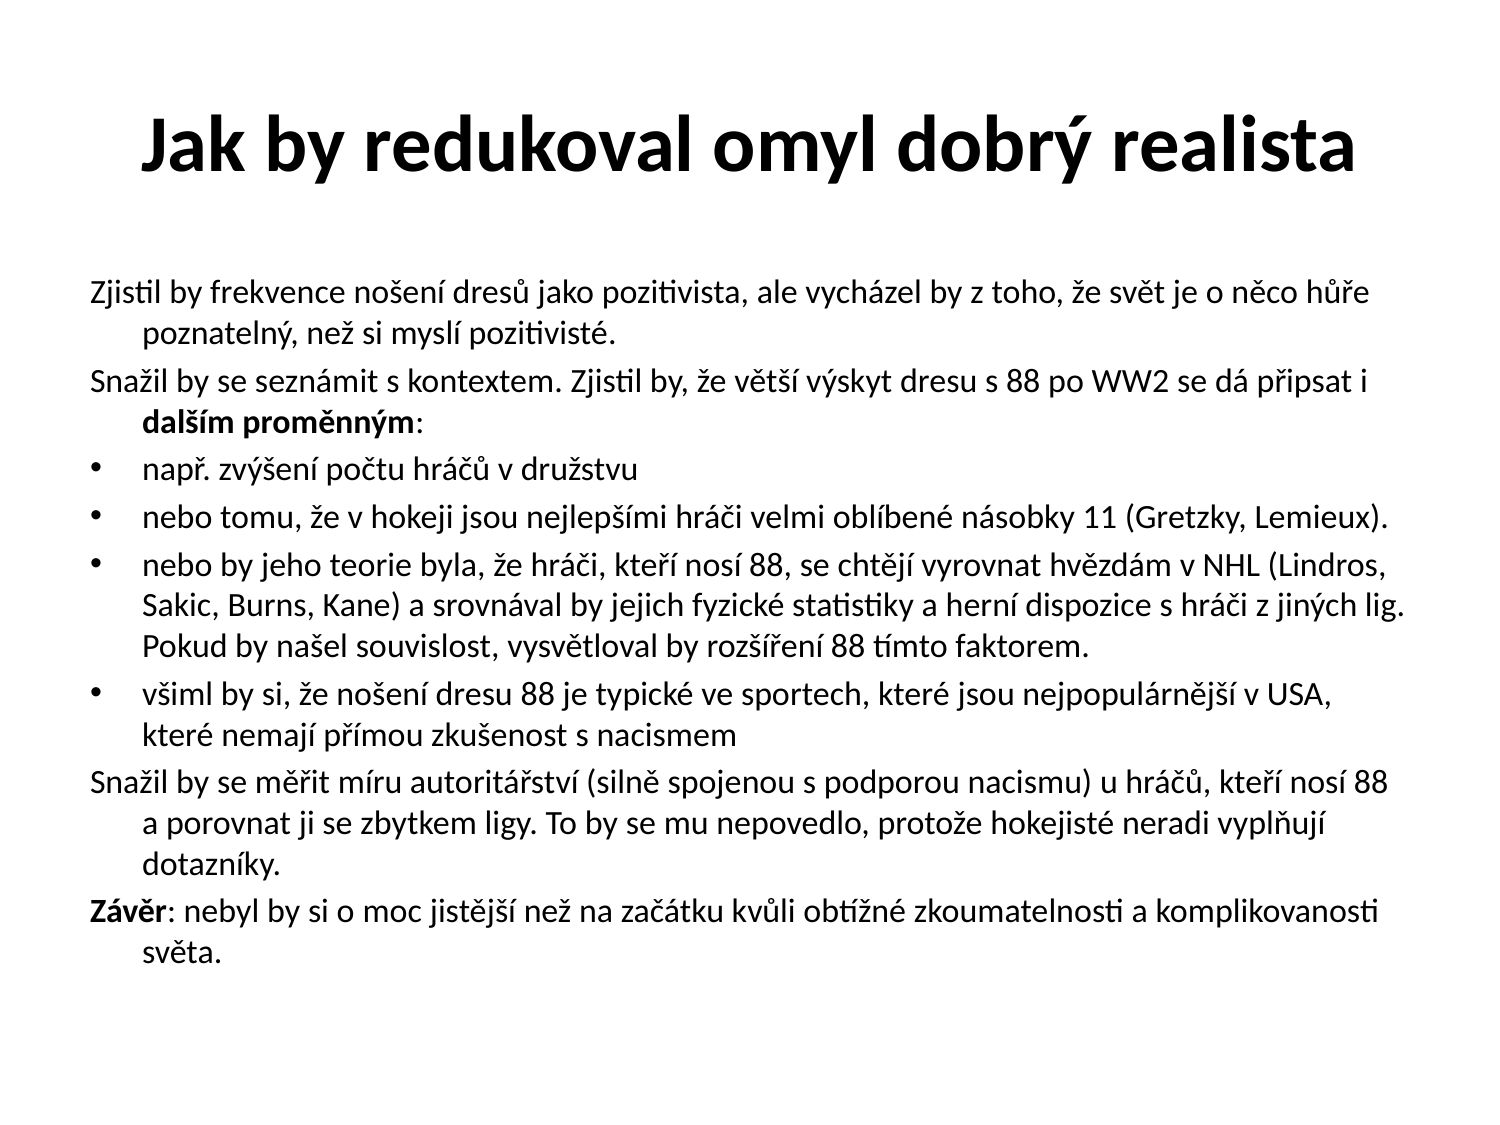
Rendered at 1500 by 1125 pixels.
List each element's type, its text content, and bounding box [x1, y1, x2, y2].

title Jak by redukoval omyl dobrý realista [75, 45, 1425, 233]
list Zjistil by frekvence nošení dresů jako pozitivista, ale vycházel by z toho, že svět je o něco hůře poznatelný, než si myslí pozitivisté. Snažil by se seznámit s kontextem. Zjistil by, že větší výskyt dresu s 88 po WW2 se dá připsat i dalším proměnným: např. zvýšení počtu hráčů v družstvu nebo tomu, že v hokeji jsou nejlepšími hráči velmi oblíbené násobky 11 (Gretzky, Lemieux). nebo by jeho teorie byla, že hráči, kteří nosí 88, se chtějí vyrovnat hvězdám v NHL (Lindros, Sakic, Burns, Kane) a srovnával by jejich fyzické statistiky a herní dispozice s hráči z jiných lig. Pokud by našel souvislost, vysvětloval by rozšíření 88 tímto faktorem. všiml by si, že nošení dresu 88 je typické ve sportech, které jsou nejpopulárnější v USA, které nemají přímou zkušenost s nacismem Snažil by se měřit míru autoritářství (silně spojenou s podporou nacismu) u hráčů, kteří nosí 88 a porovnat ji se zbytkem ligy. To by se mu nepovedlo, protože hokejisté neradi vyplňují dotazníky. Závěr: nebyl by si o moc jistější než na začátku kvůli obtížné zkoumatelnosti a komplikovanosti světa. [75, 262, 1425, 1005]
